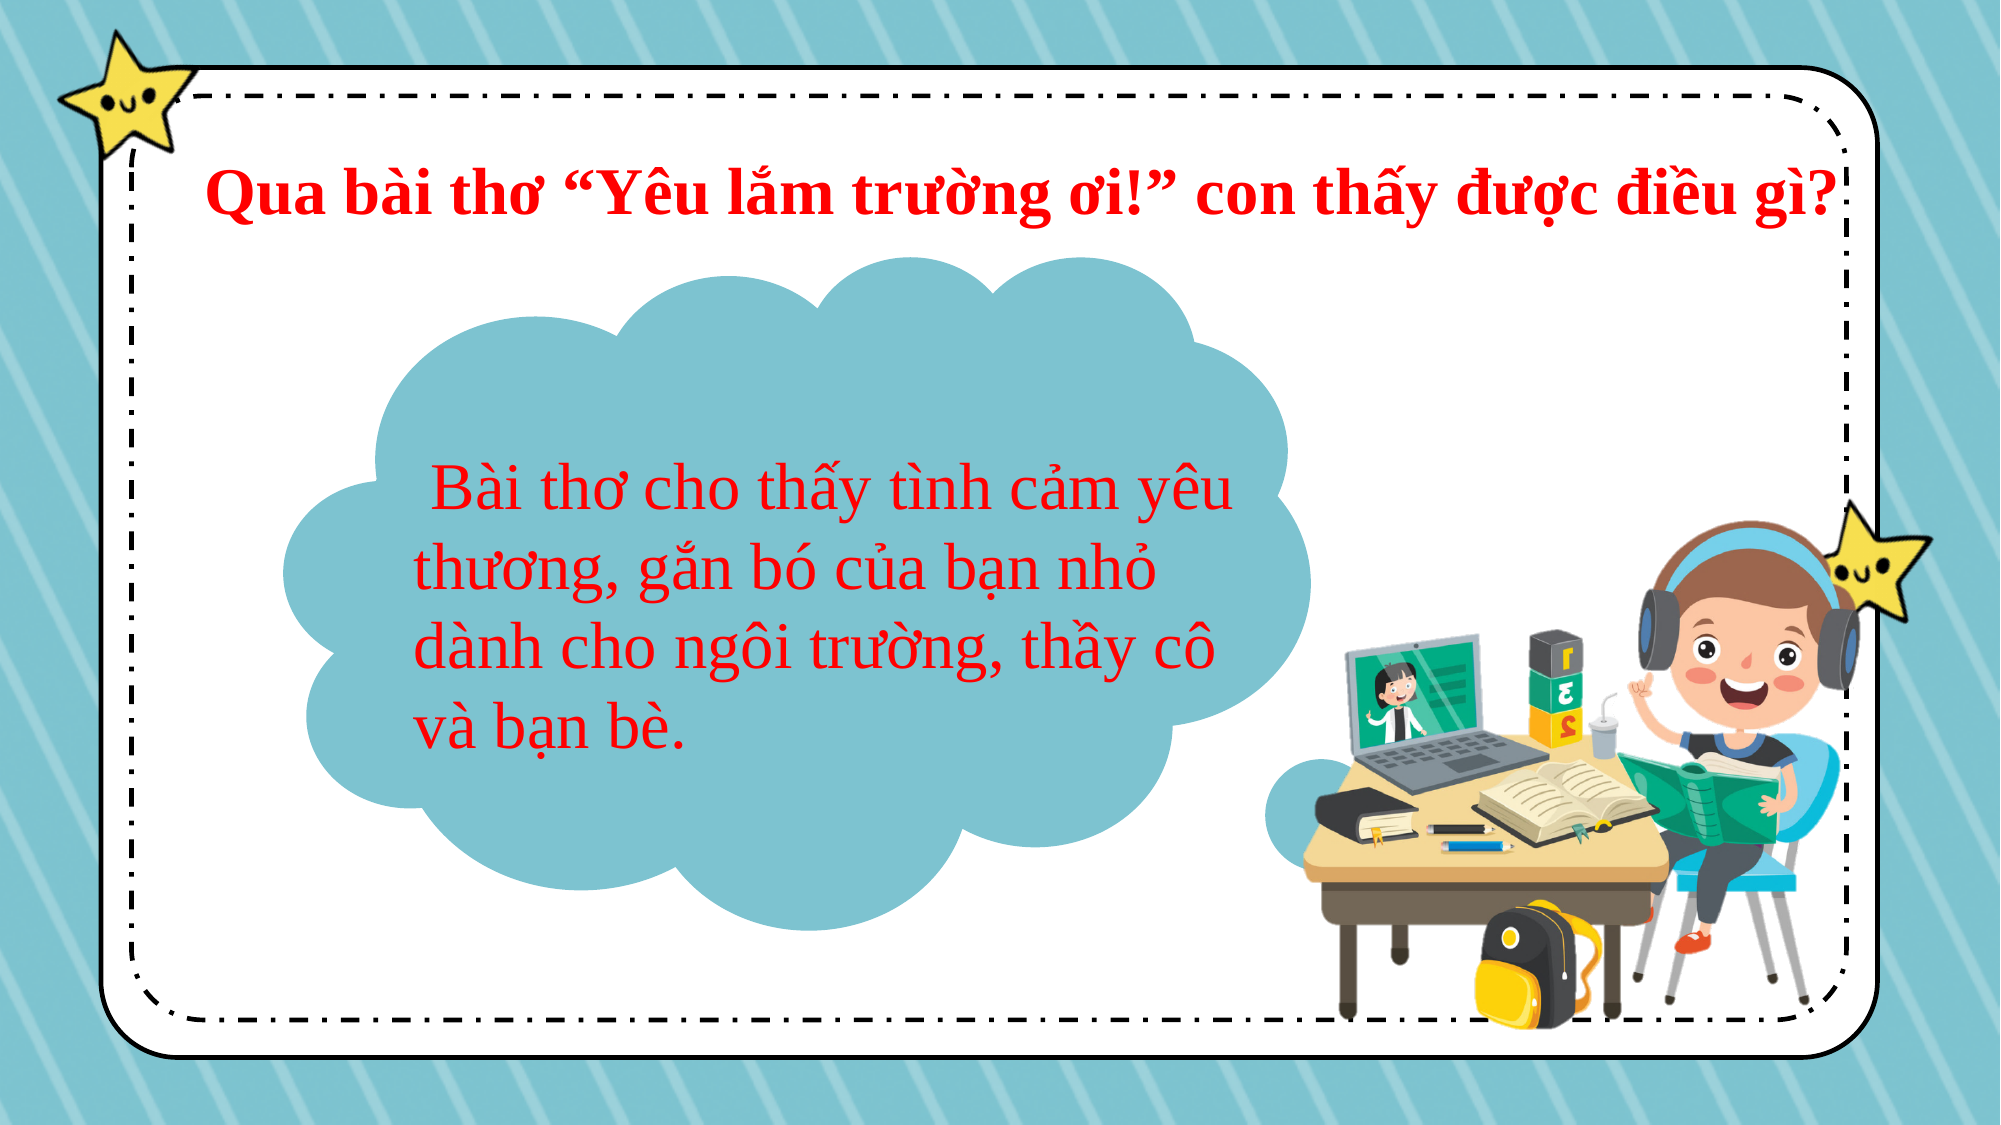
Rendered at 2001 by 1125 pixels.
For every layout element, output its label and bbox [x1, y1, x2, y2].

text_box [284, 255, 1326, 929]
picture [0, 0, 2000, 1125]
text_box [100, 67, 1878, 1058]
